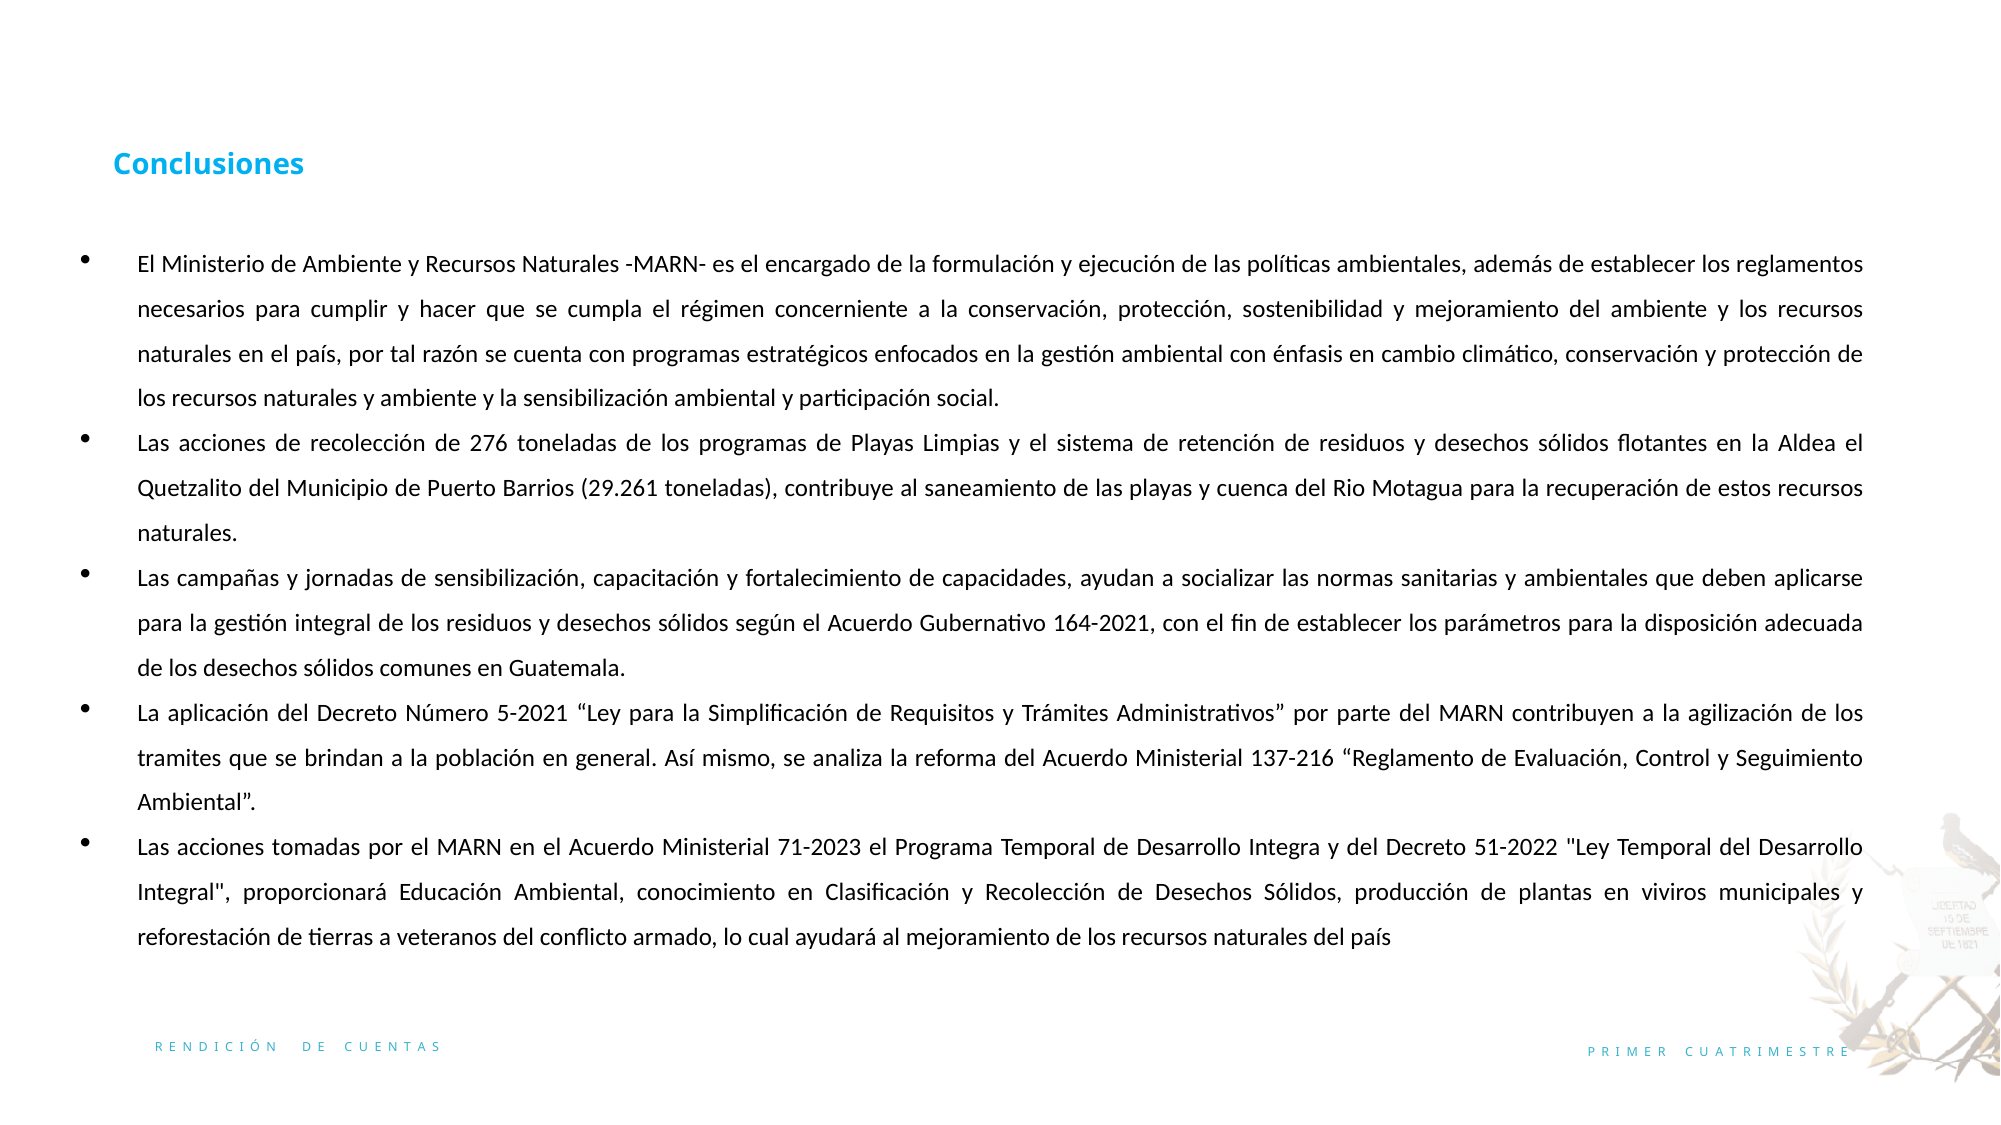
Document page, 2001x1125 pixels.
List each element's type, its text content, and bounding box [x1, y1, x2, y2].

picture [1619, 743, 2000, 1125]
text_box Conclusiones [98, 120, 320, 188]
text_box El Ministerio de Ambiente y Recursos Naturales -MARN- es el encargado de la formulación y ejecución de las políticas ambientales, además de establecer los reglamentos necesarios para cumplir y hacer que se cumpla el régimen concerniente a la conservación, protección, sostenibilidad y mejoramiento del ambiente y los recursos naturales en el país, por tal razón se cuenta con programas estratégicos enfocados en la gestión ambiental con énfasis en cambio climático, conservación y protección de los recursos naturales y ambiente y la sensibilización ambiental y participación social. Las acciones de recolección de 276 toneladas de los programas de Playas Limpias y el sistema de retención de residuos y desechos sólidos flotantes en la Aldea el Quetzalito del Municipio de Puerto Barrios (29.261 toneladas), contribuye al saneamiento de las playas y cuenca del Rio Motagua para la recuperación de estos recursos naturales. Las campañas y jornadas de sensibilización, capacitación y fortalecimiento de capacidades, ayudan a socializar las normas sanitarias y ambientales que deben aplicarse para la gestión integral de los residuos y desechos sólidos según el Acuerdo Gubernativo 164-2021, con el fin de establecer los parámetros para la disposición adecuada de los desechos sólidos comunes en Guatemala. La aplicación del Decreto Número 5-2021 “Ley para la Simplificación de Requisitos y Trámites Administrativos” por parte del MARN contribuyen a la agilización de los tramites que se brindan a la población en general. Así mismo, se analiza la reforma del Acuerdo Ministerial 137-216 “Reglamento de Evaluación, Control y Seguimiento Ambiental”. Las acciones tomadas por el MARN en el Acuerdo Ministerial 71-2023 el Programa Temporal de Desarrollo Integra y del Decreto 51-2022 "Ley Temporal del Desarrollo Integral", proporcionará Educación Ambiental, conocimiento en Clasificación y Recolección de Desechos Sólidos, producción de plantas en viviros municipales y reforestación de tierras a veteranos del conflicto armado, lo cual ayudará al mejoramiento de los recursos naturales del país [66, 224, 1883, 958]
